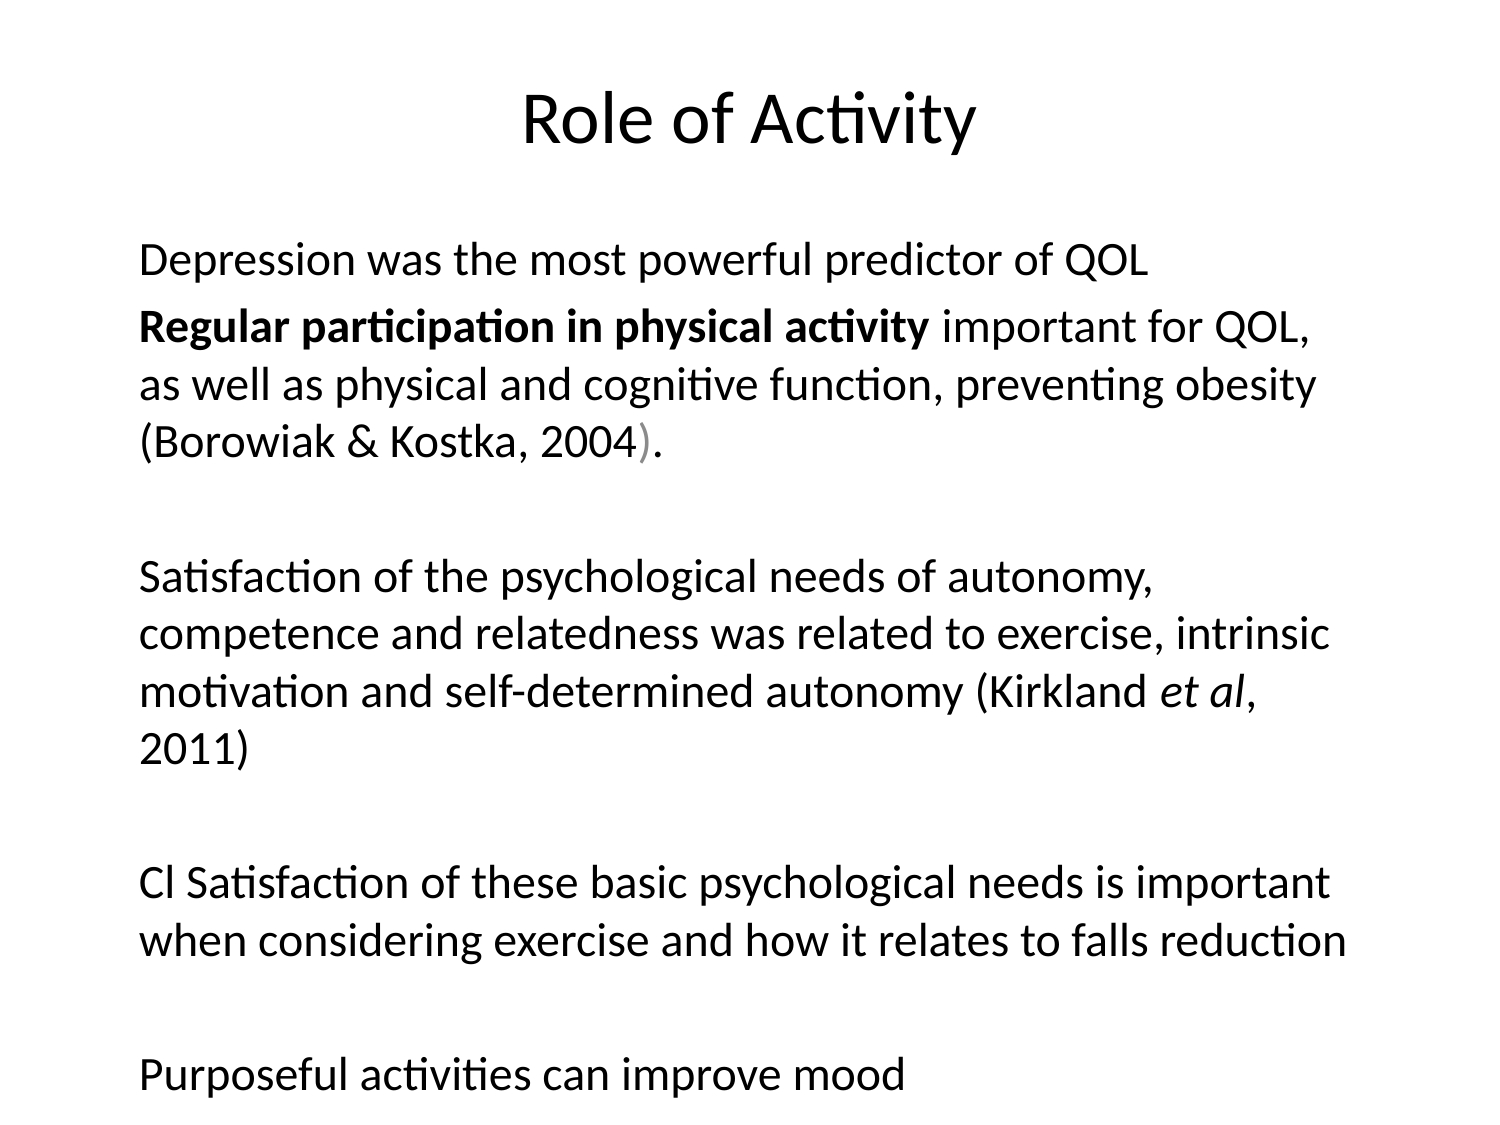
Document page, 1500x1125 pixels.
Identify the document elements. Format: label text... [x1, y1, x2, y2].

title Role of Activity [112, 42, 1388, 185]
subtitle Depression was the most powerful predictor of QOL Regular participation in physical activity important for QOL, as well as physical and cognitive function, preventing obesity (Borowiak & Kostka, 2004). Satisfaction of the psychological needs of autonomy, competence and relatedness was related to exercise, intrinsic motivation and self-determined autonomy (Kirkland et al, 2011) Cl Satisfaction of these basic psychological needs is important when considering exercise and how it relates to falls reduction Purposeful activities can improve mood [123, 219, 1376, 1125]
